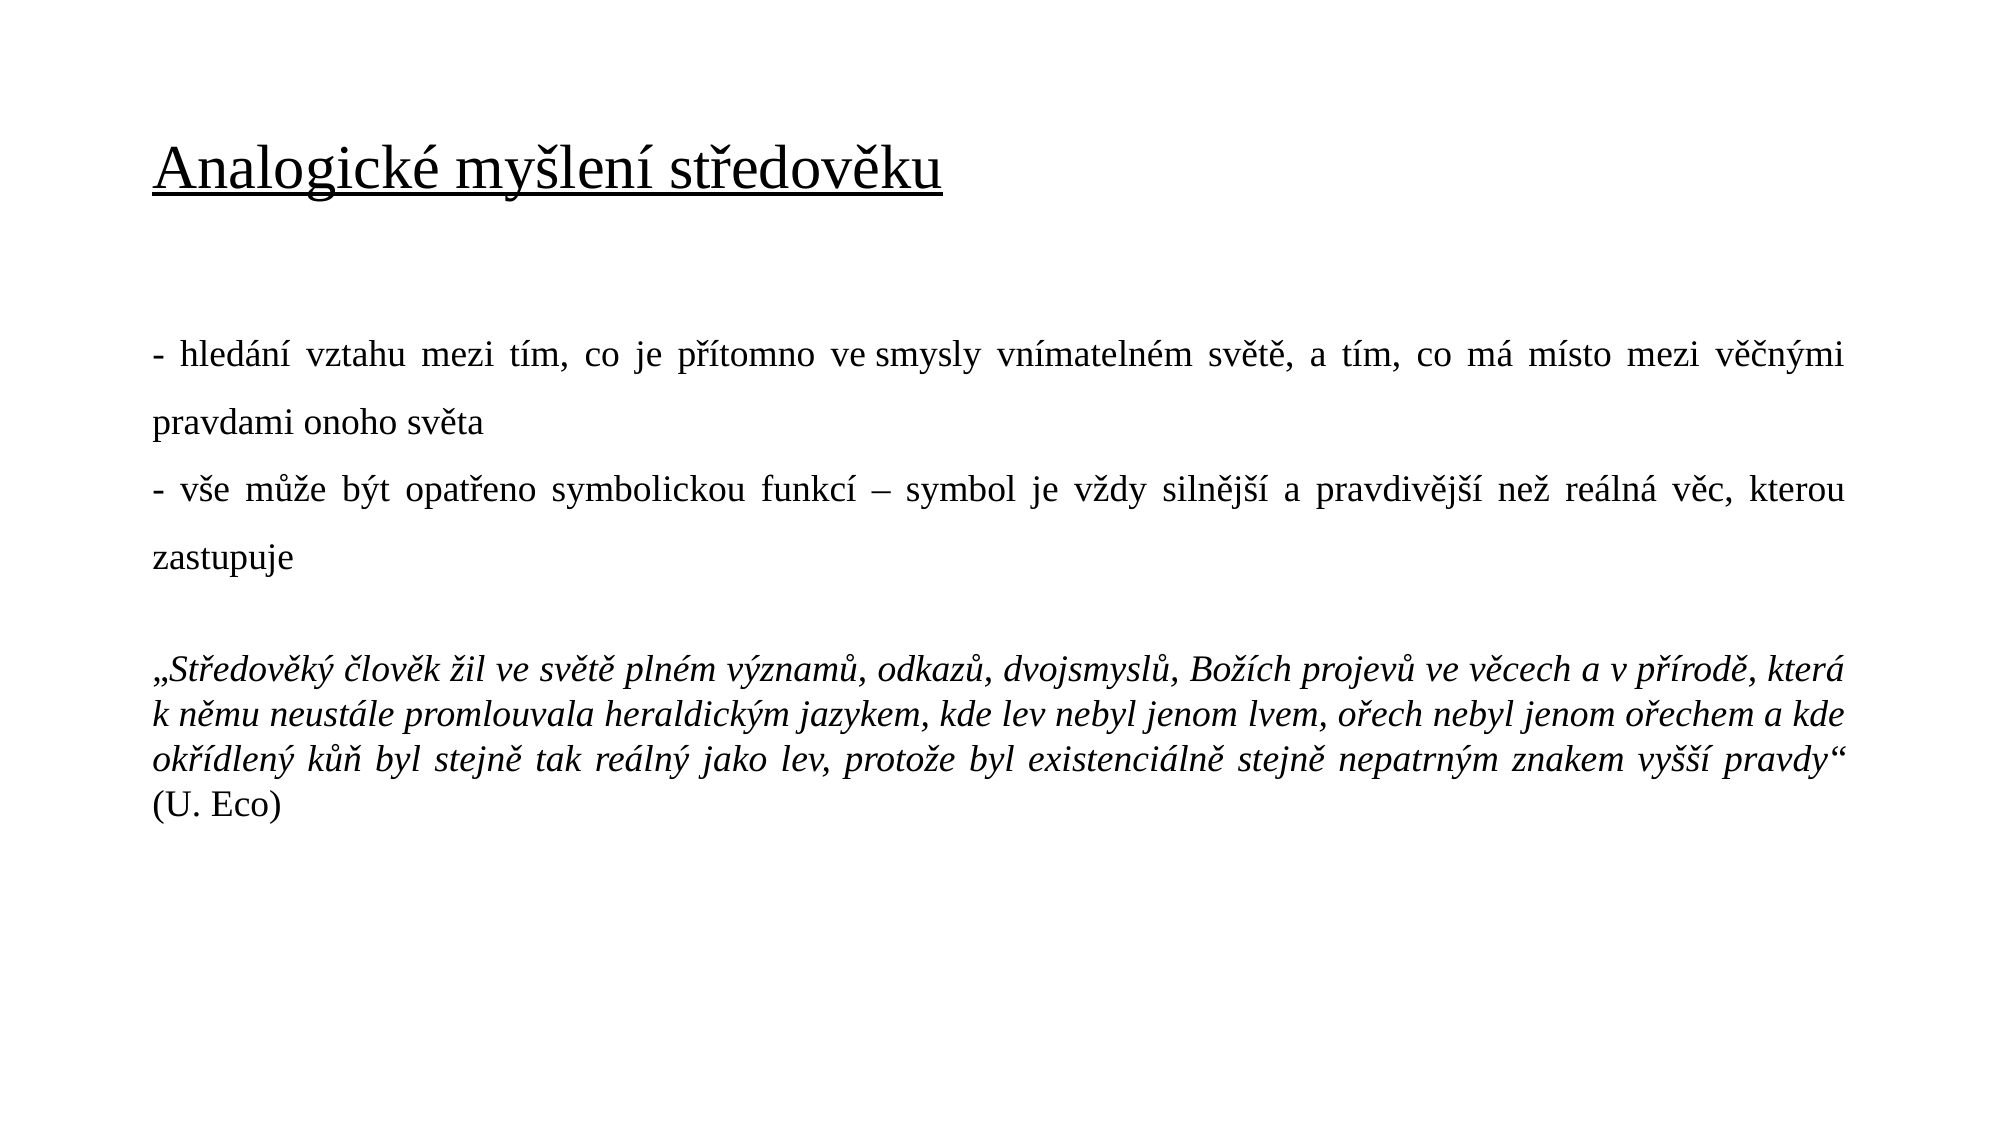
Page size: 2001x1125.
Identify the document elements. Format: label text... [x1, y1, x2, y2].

title Analogické myšlení středověku [137, 59, 1863, 278]
list - hledání vztahu mezi tím, co je přítomno ve smysly vnímatelném světě, a tím, co má místo mezi věčnými pravdami onoho světa - vše může být opatřeno symbolickou funkcí – symbol je vždy silnější a pravdivější než reálná věc, kterou zastupuje „Středověký člověk žil ve světě plném významů, odkazů, dvojsmyslů, Božích projevů ve věcech a v přírodě, která k němu neustále promlouvala heraldickým jazykem, kde lev nebyl jenom lvem, ořech nebyl jenom ořechem a kde okřídlený kůň byl stejně tak reálný jako lev, protože byl existenciálně stejně nepatrným znakem vyšší pravdy“ (U. Eco) [137, 299, 1863, 1014]
